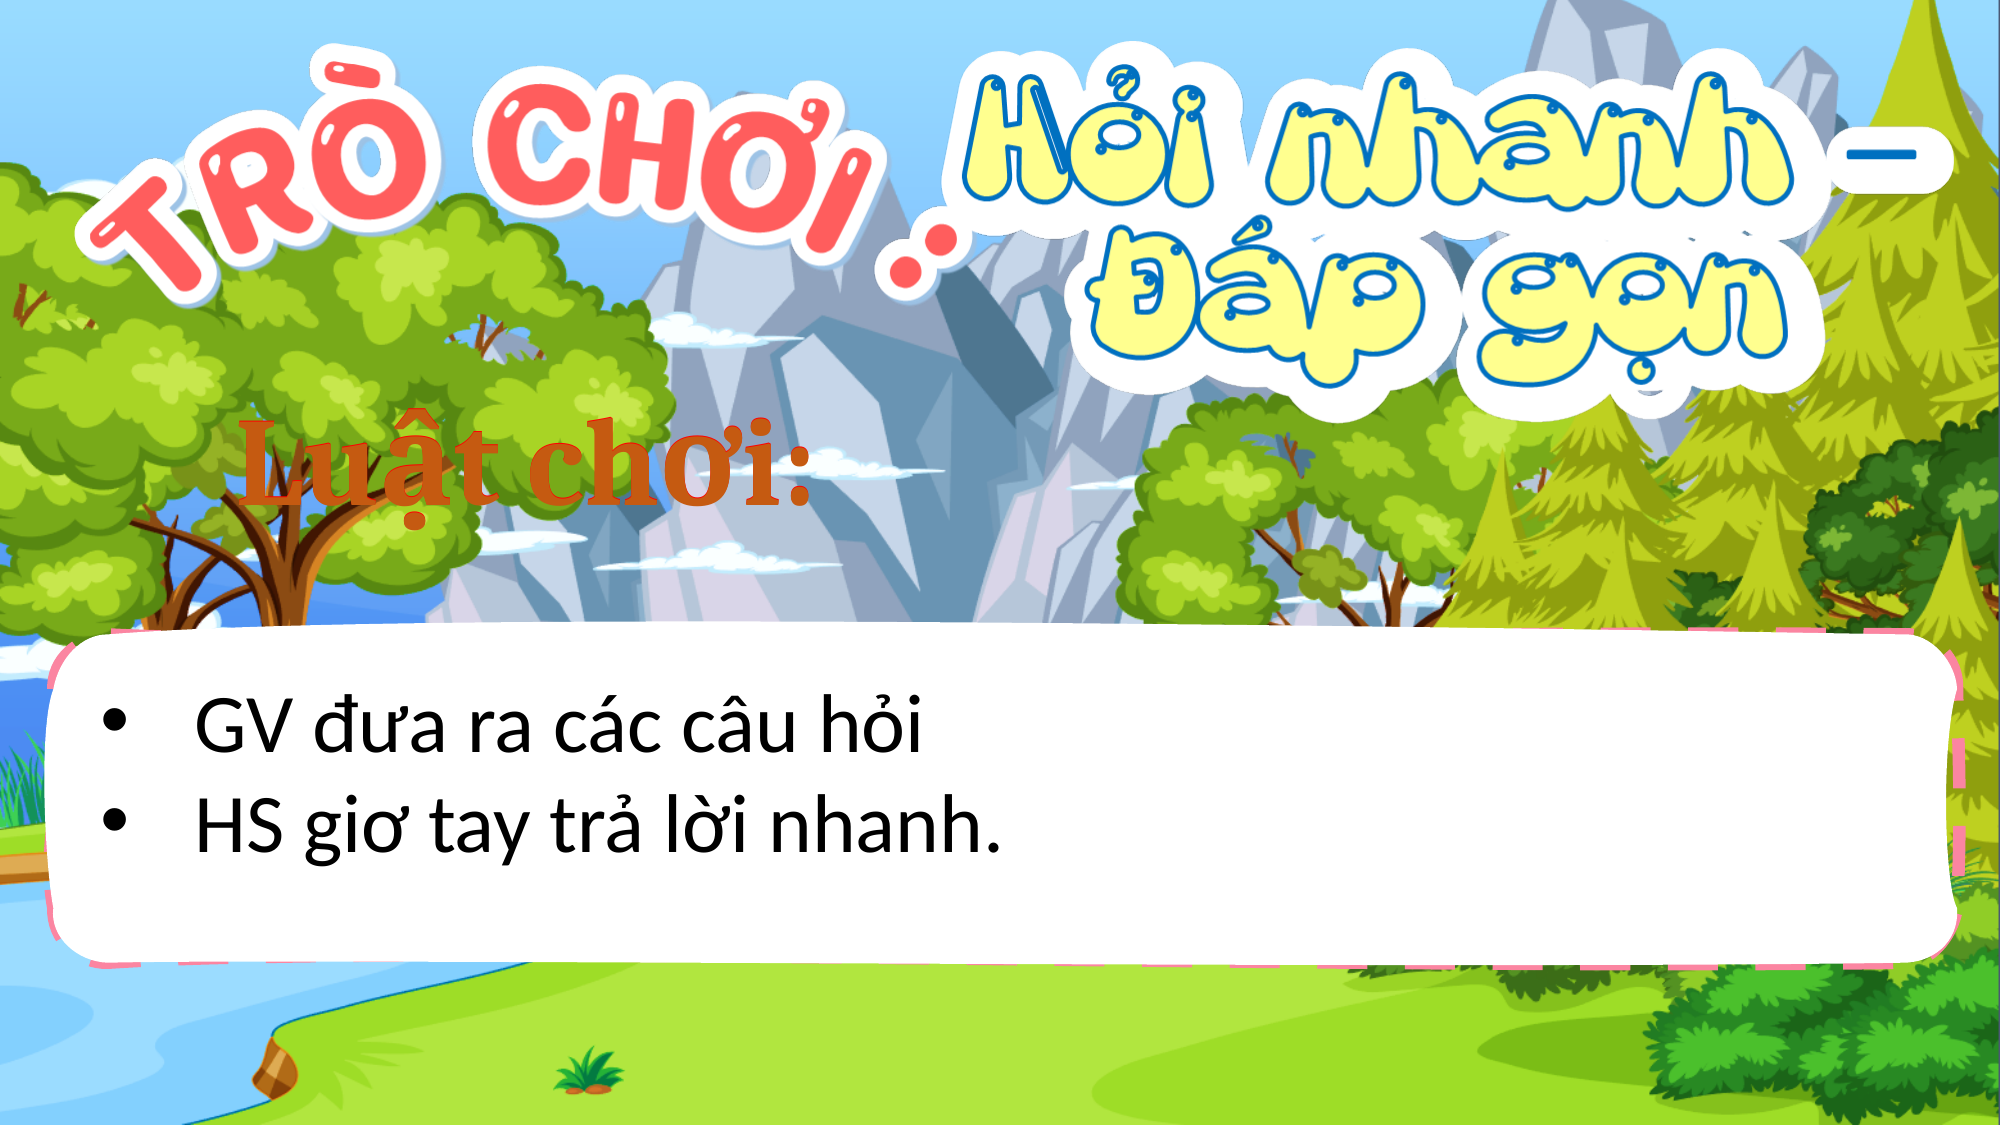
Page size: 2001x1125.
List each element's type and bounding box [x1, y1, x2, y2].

picture [0, 0, 2000, 1125]
text_box [111, 488, 942, 541]
text_box [53, 634, 1958, 963]
